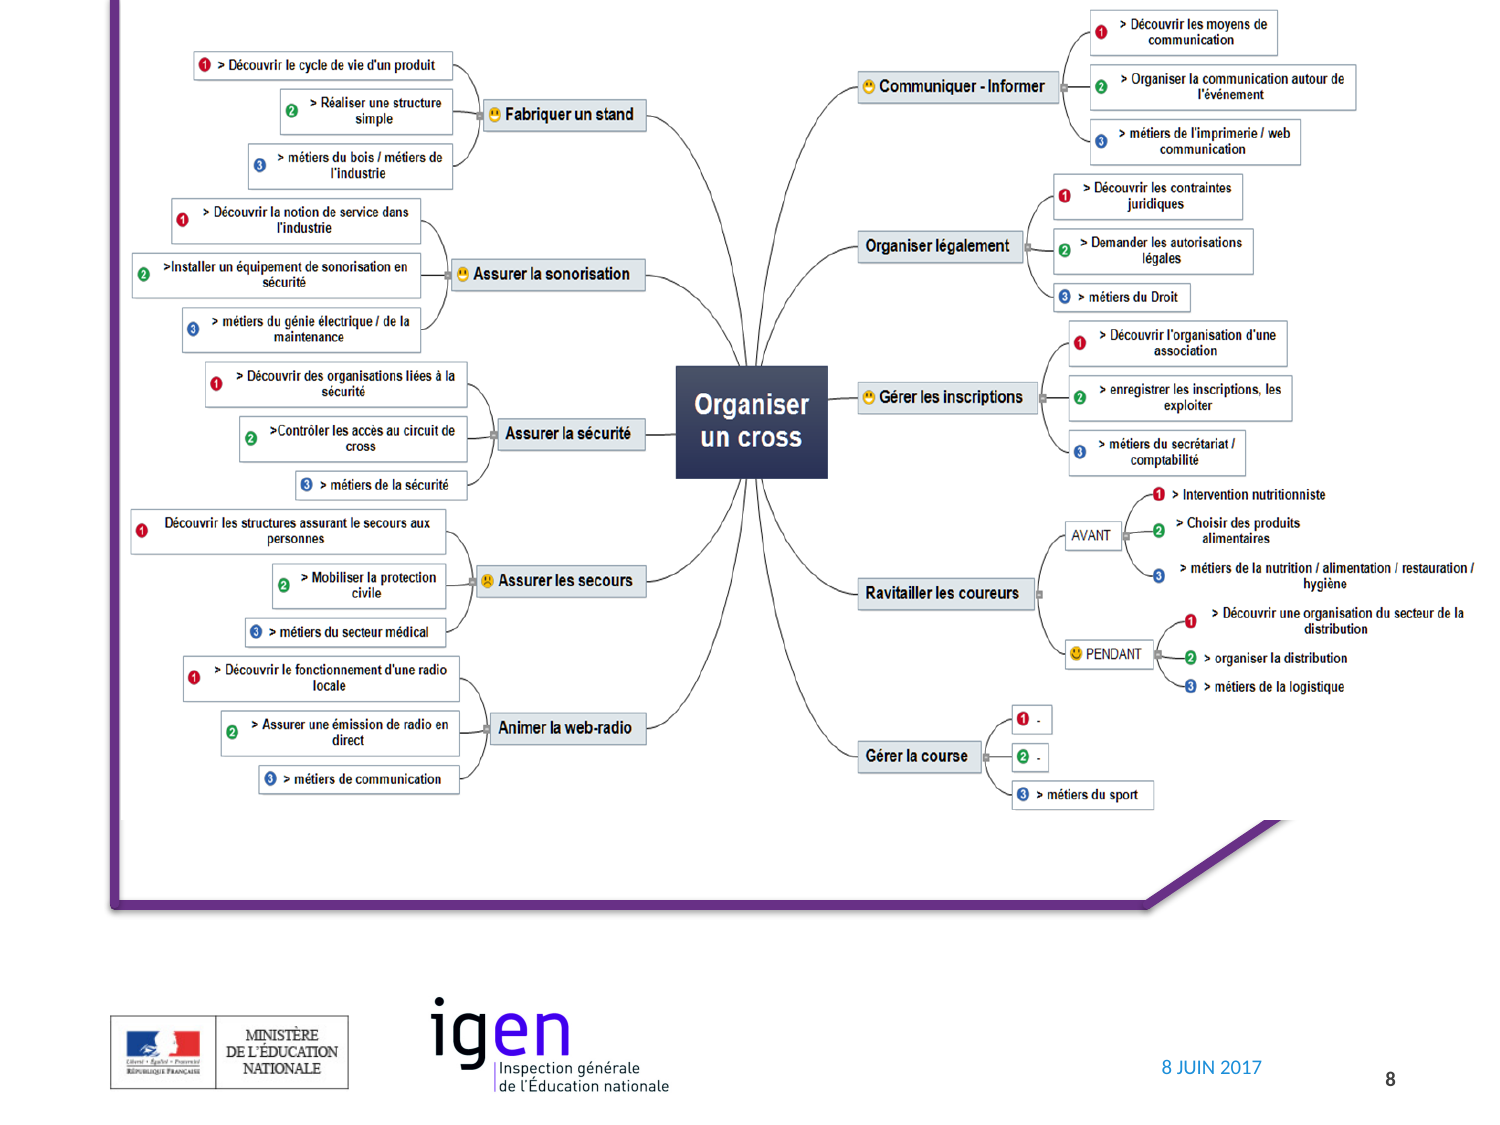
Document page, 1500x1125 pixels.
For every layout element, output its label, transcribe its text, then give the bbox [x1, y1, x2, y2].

picture [109, 1006, 350, 1100]
picture [428, 994, 672, 1094]
slide_number 8 [1344, 1048, 1411, 1109]
picture [120, 0, 1491, 820]
